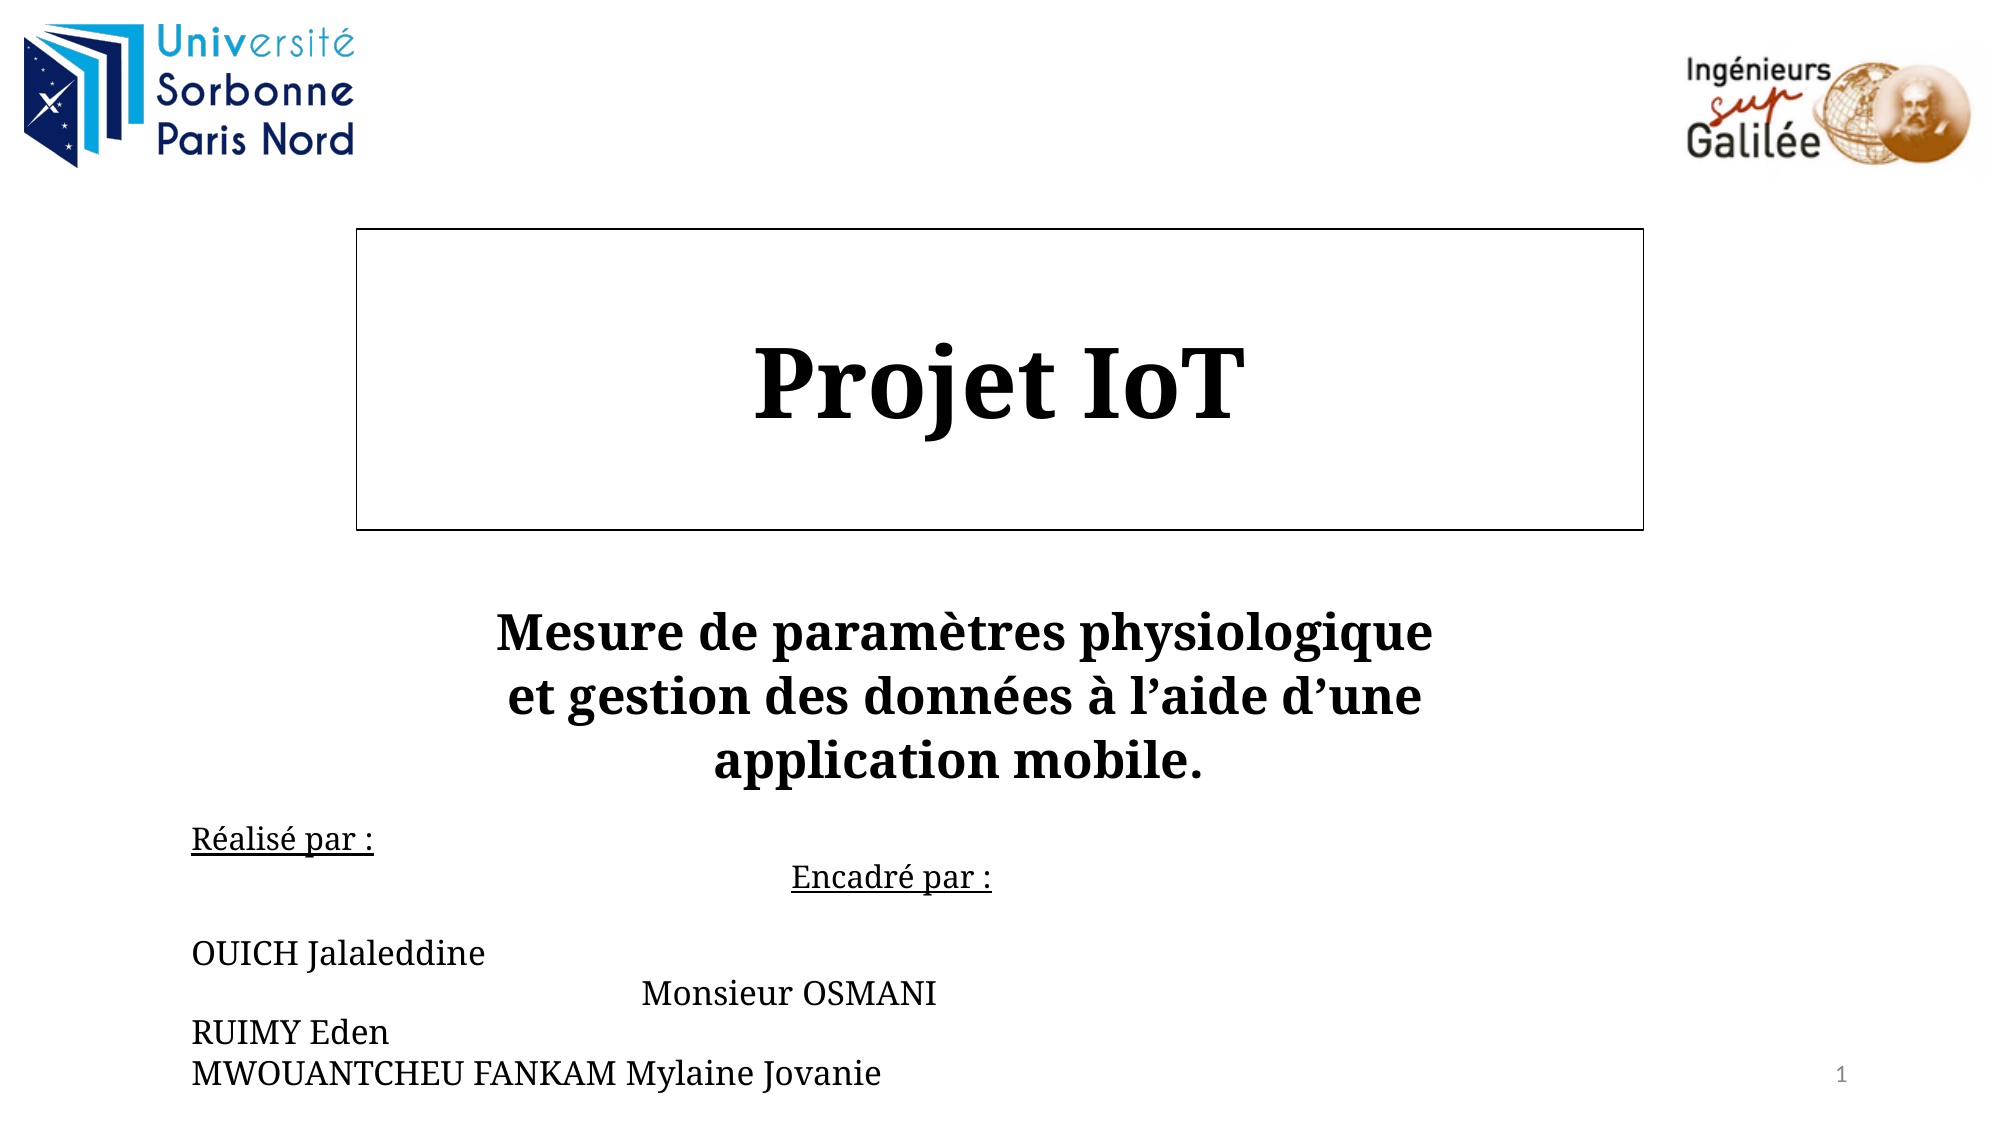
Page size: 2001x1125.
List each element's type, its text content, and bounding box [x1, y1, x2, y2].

picture [341, 40, 354, 54]
text_box Projet IoT [356, 229, 1644, 531]
slide_number ‹#› [1412, 1042, 1863, 1103]
picture [337, 37, 349, 49]
text_box Réalisé par : Encadré par : OUICH Jalaleddine Monsieur OSMANI RUIMY Eden MWOUANTCHEU FANKAM Mylaine Jovanie [176, 804, 1968, 1051]
text_box Mesure de paramètres physiologique et gestion des données à l’aide d’une application mobile. [460, 580, 1470, 761]
picture [1674, 10, 1988, 207]
picture [24, 24, 354, 168]
picture [164, 24, 176, 51]
